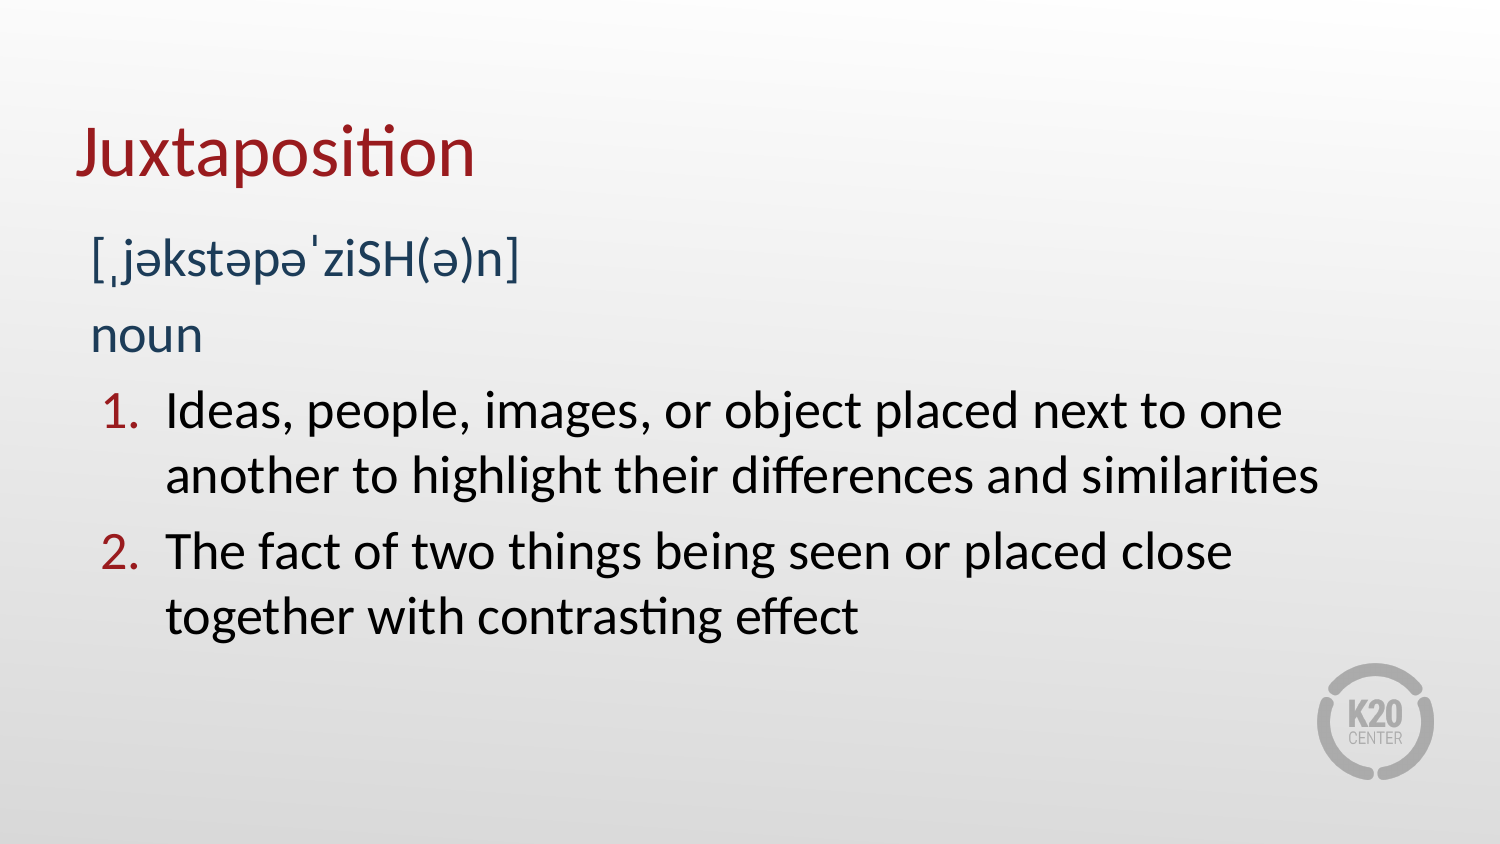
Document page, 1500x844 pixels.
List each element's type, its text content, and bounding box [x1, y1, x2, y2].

list [ˌjəkstəpəˈziSH(ə)n] noun Ideas, people, images, or object placed next to one another to highlight their differences and similarities The fact of two things being seen or placed close together with contrasting effect [75, 214, 1425, 779]
picture [1300, 646, 1451, 797]
title Juxtaposition [75, 50, 1425, 191]
